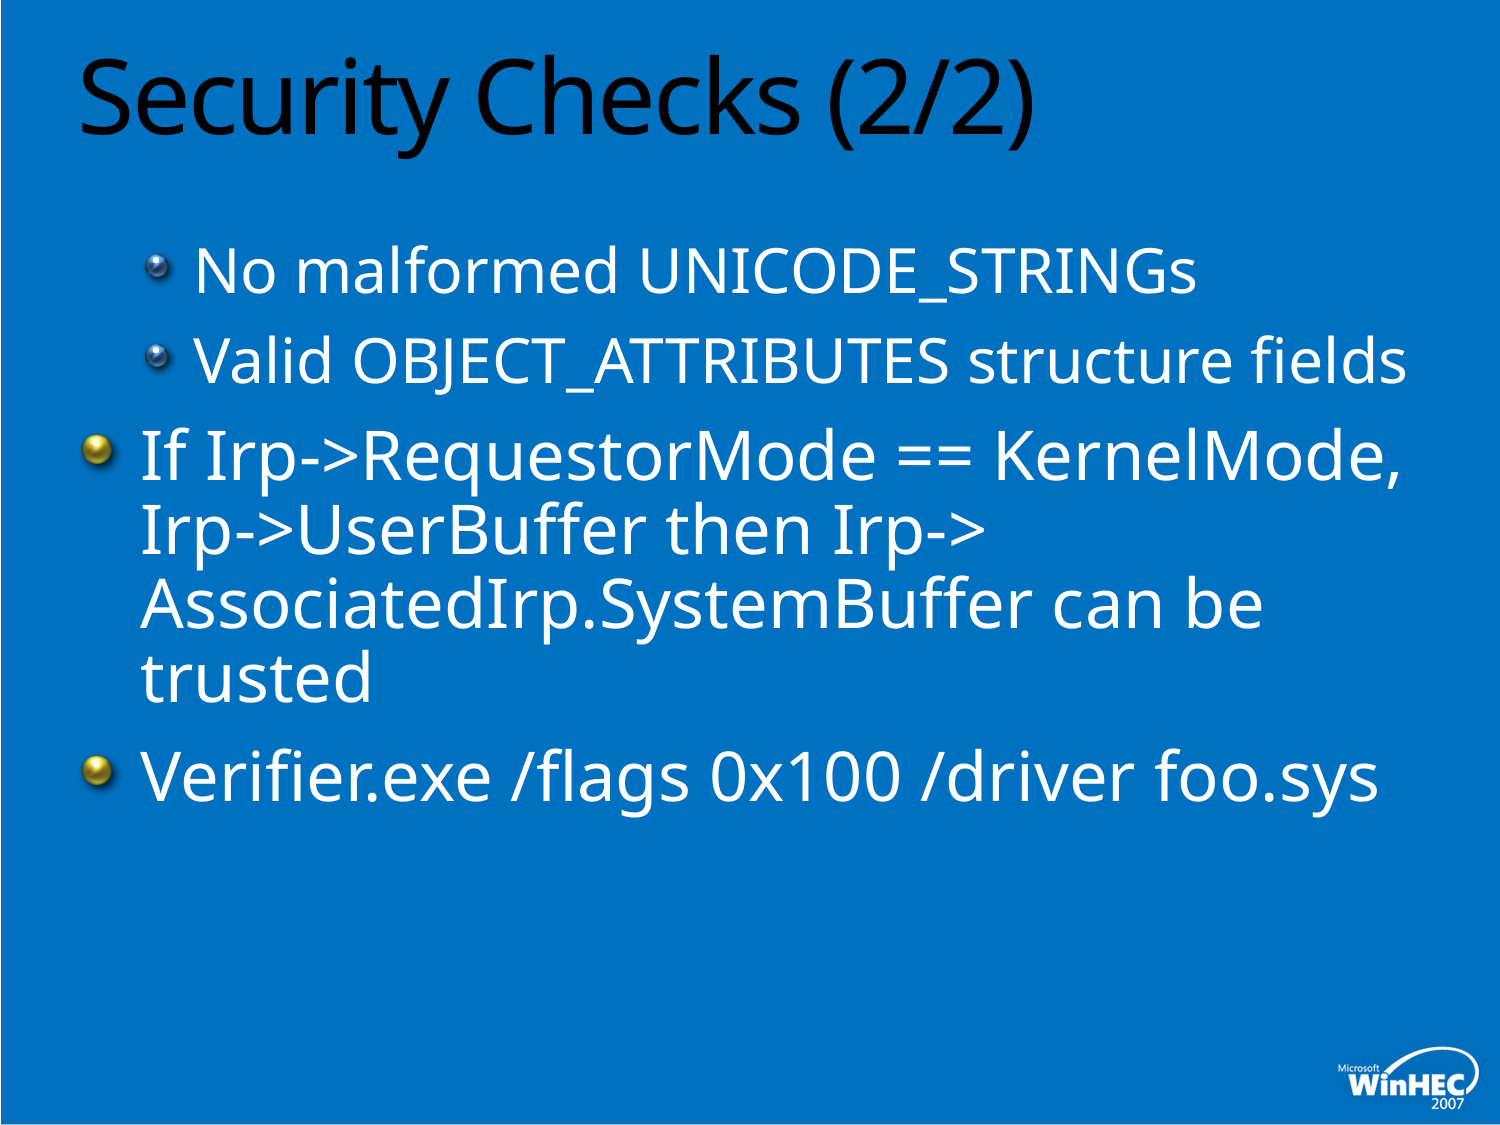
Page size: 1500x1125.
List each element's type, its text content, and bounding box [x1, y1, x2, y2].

list No malformed UNICODE_STRINGs Valid OBJECT_ATTRIBUTES structure fields If Irp->RequestorMode == KernelMode, Irp->UserBuffer then Irp-> AssociatedIrp.SystemBuffer can be trusted Verifier.exe /flags 0x100 /driver foo.sys [62, 232, 1438, 621]
picture [0, 0, 1500, 1125]
title Security Checks (2/2) [62, 37, 1438, 152]
